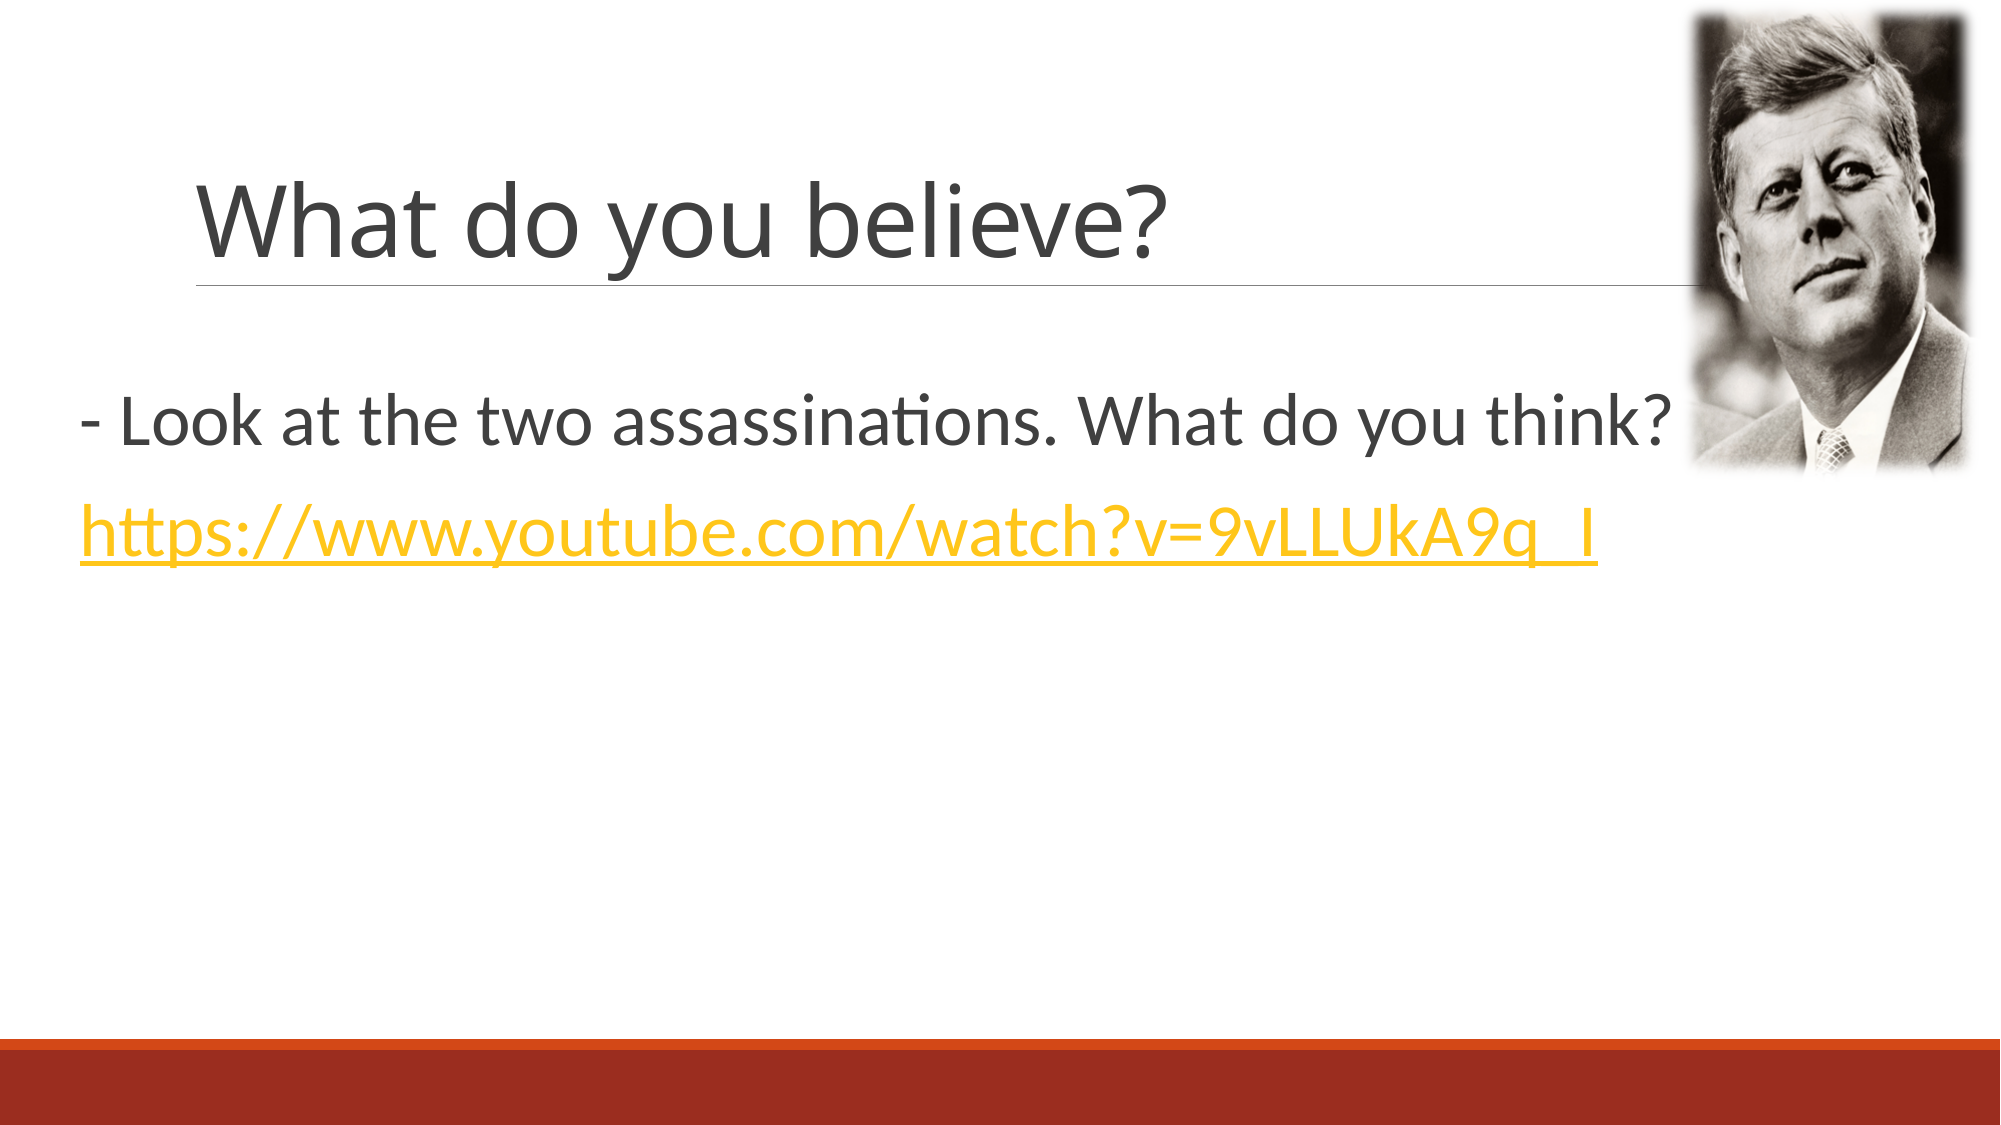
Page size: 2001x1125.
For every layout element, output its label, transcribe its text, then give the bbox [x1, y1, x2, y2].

title What do you believe? [180, 47, 1675, 285]
picture [1678, 0, 1982, 483]
list - Look at the two assassinations. What do you think? https://www.youtube.com/watch?v=9vLLUkA9q_I [62, 373, 1713, 1034]
